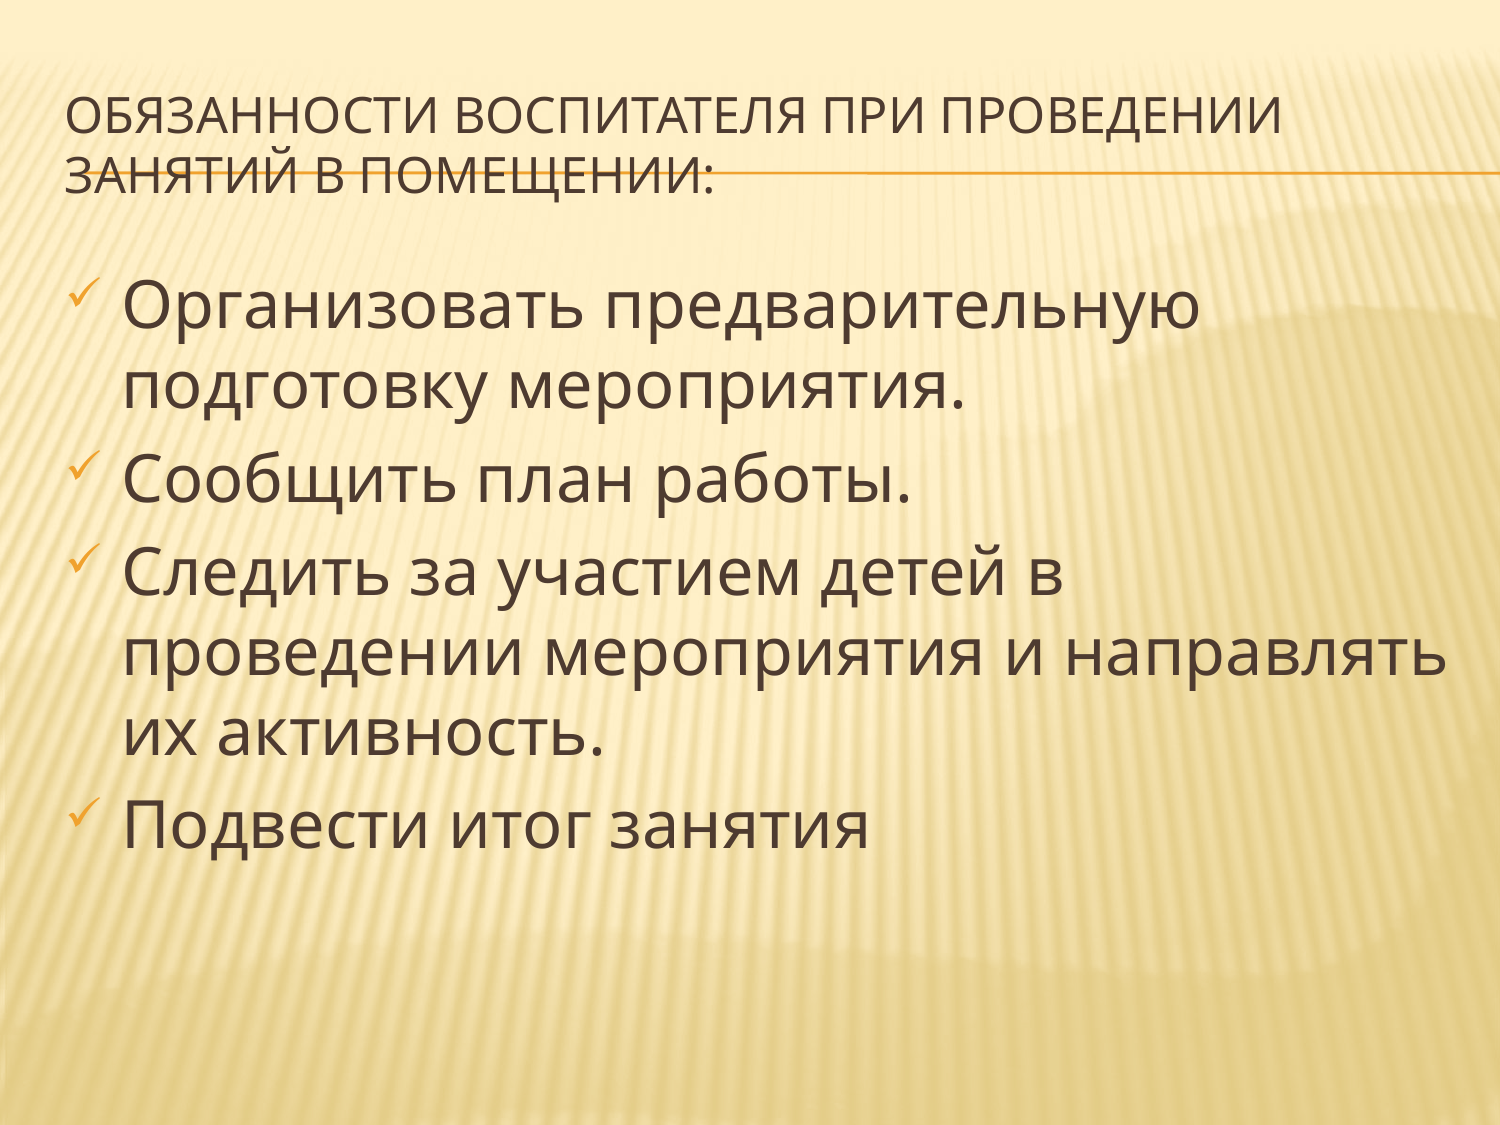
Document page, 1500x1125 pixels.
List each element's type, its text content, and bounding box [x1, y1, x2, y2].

title Обязанности воспитателя при проведении занятий в помещении: [50, 75, 1475, 213]
list Организовать предварительную подготовку мероприятия. Сообщить план работы. Следить за участием детей в проведении мероприятия и направлять их активность. Подвести итог занятия [50, 254, 1475, 998]
